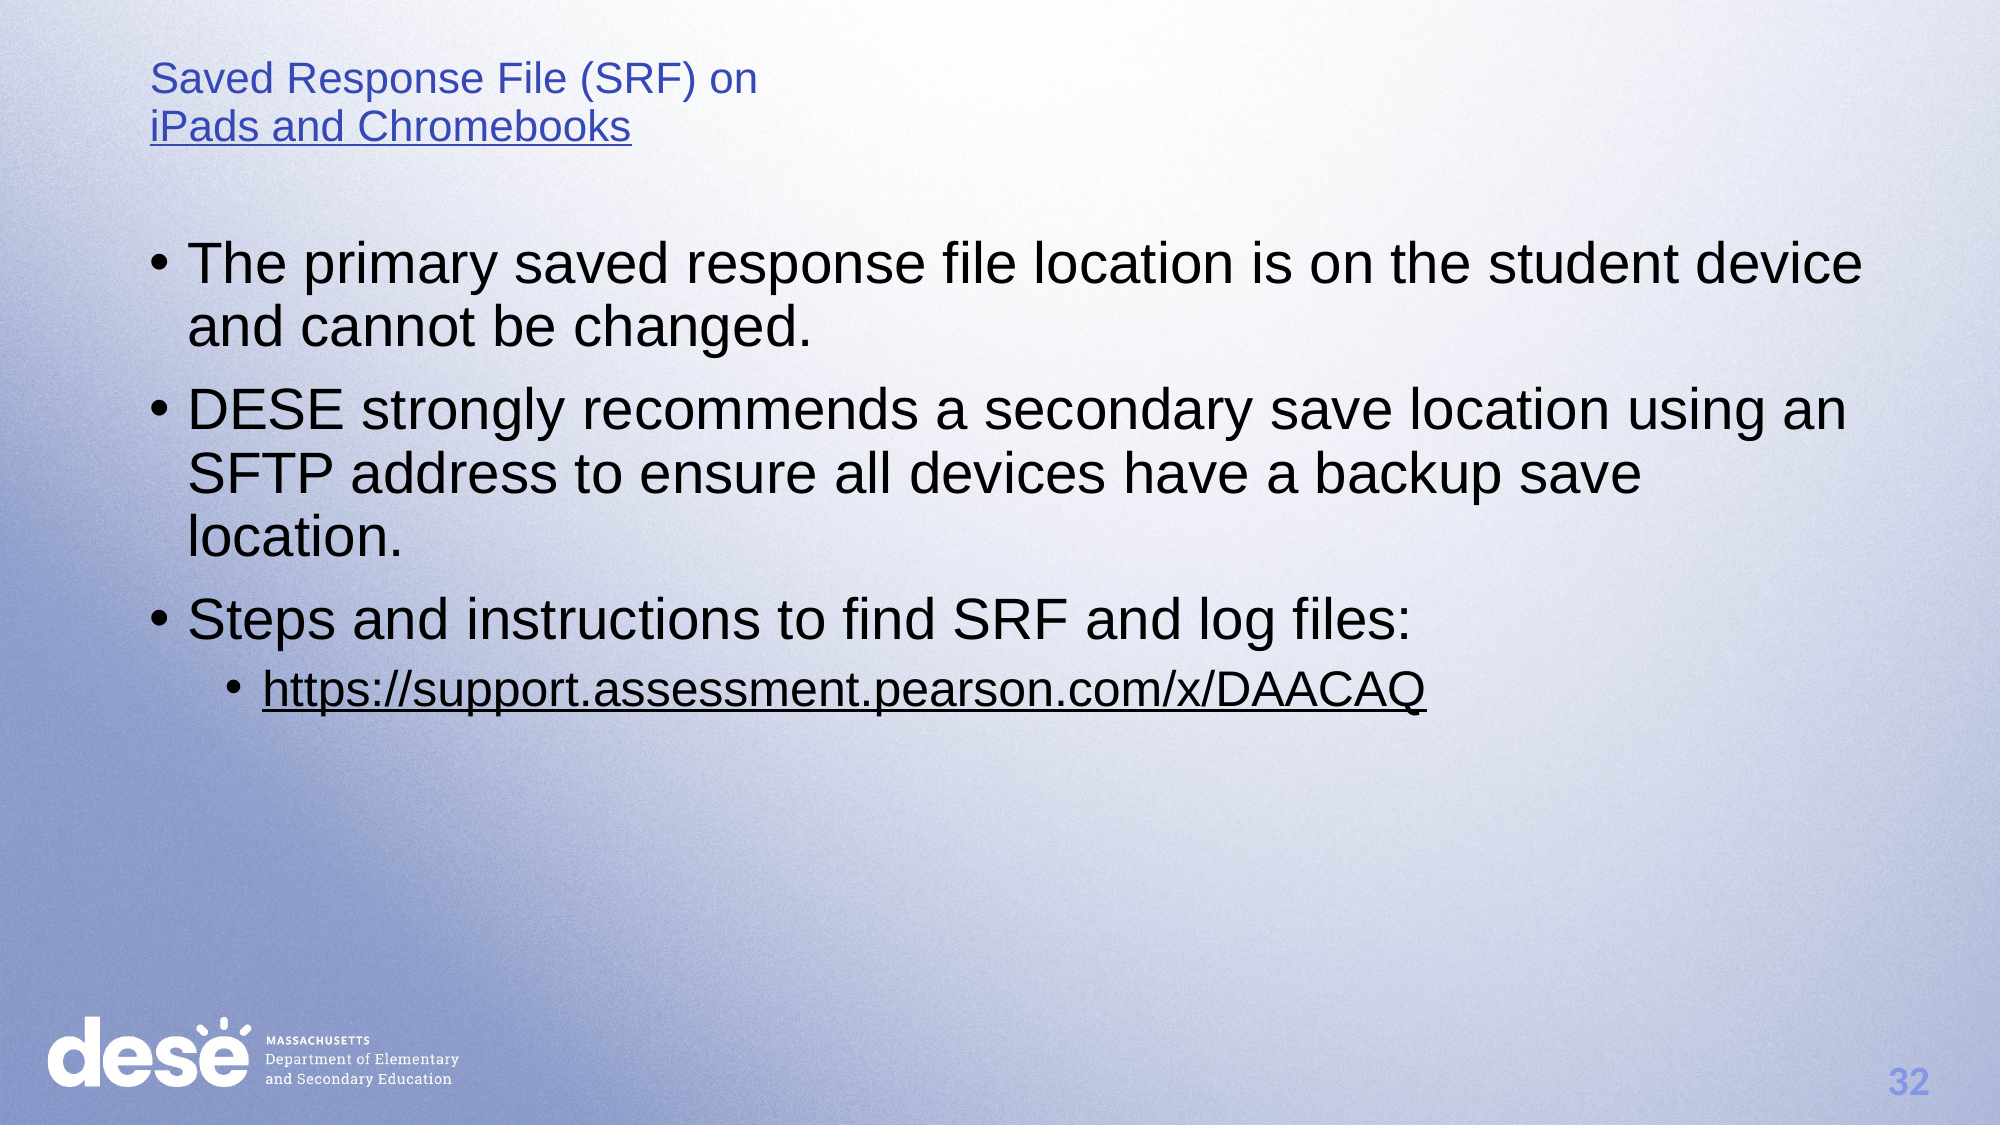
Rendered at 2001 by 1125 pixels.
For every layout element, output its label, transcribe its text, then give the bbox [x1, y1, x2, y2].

title Saved Response File (SRF) on iPads and Chromebooks [134, 47, 2000, 159]
list The primary saved response file location is on the student device and cannot be changed. DESE strongly recommends a secondary save location using an SFTP address to ensure all devices have a backup save location. Steps and instructions to find SRF and log files: https://support.assessment.pearson.com/x/DAACAQ [134, 225, 1888, 1041]
picture [0, 0, 2000, 1125]
